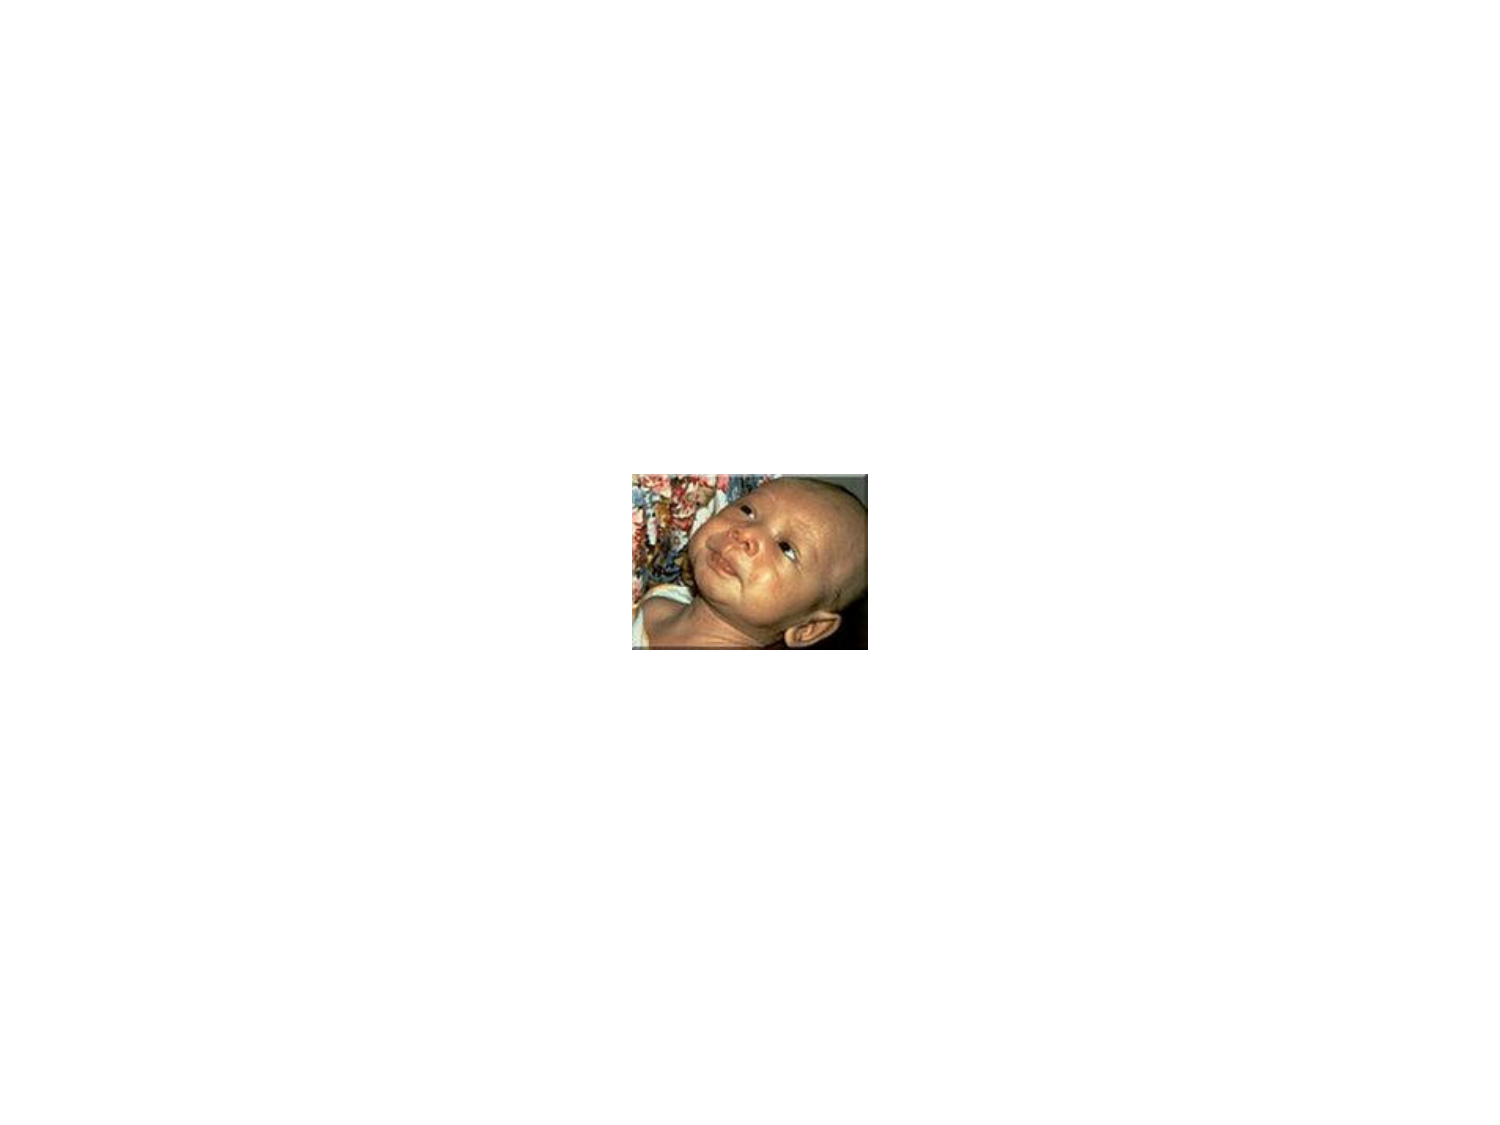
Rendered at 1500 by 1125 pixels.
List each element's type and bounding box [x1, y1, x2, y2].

picture [632, 474, 868, 651]
